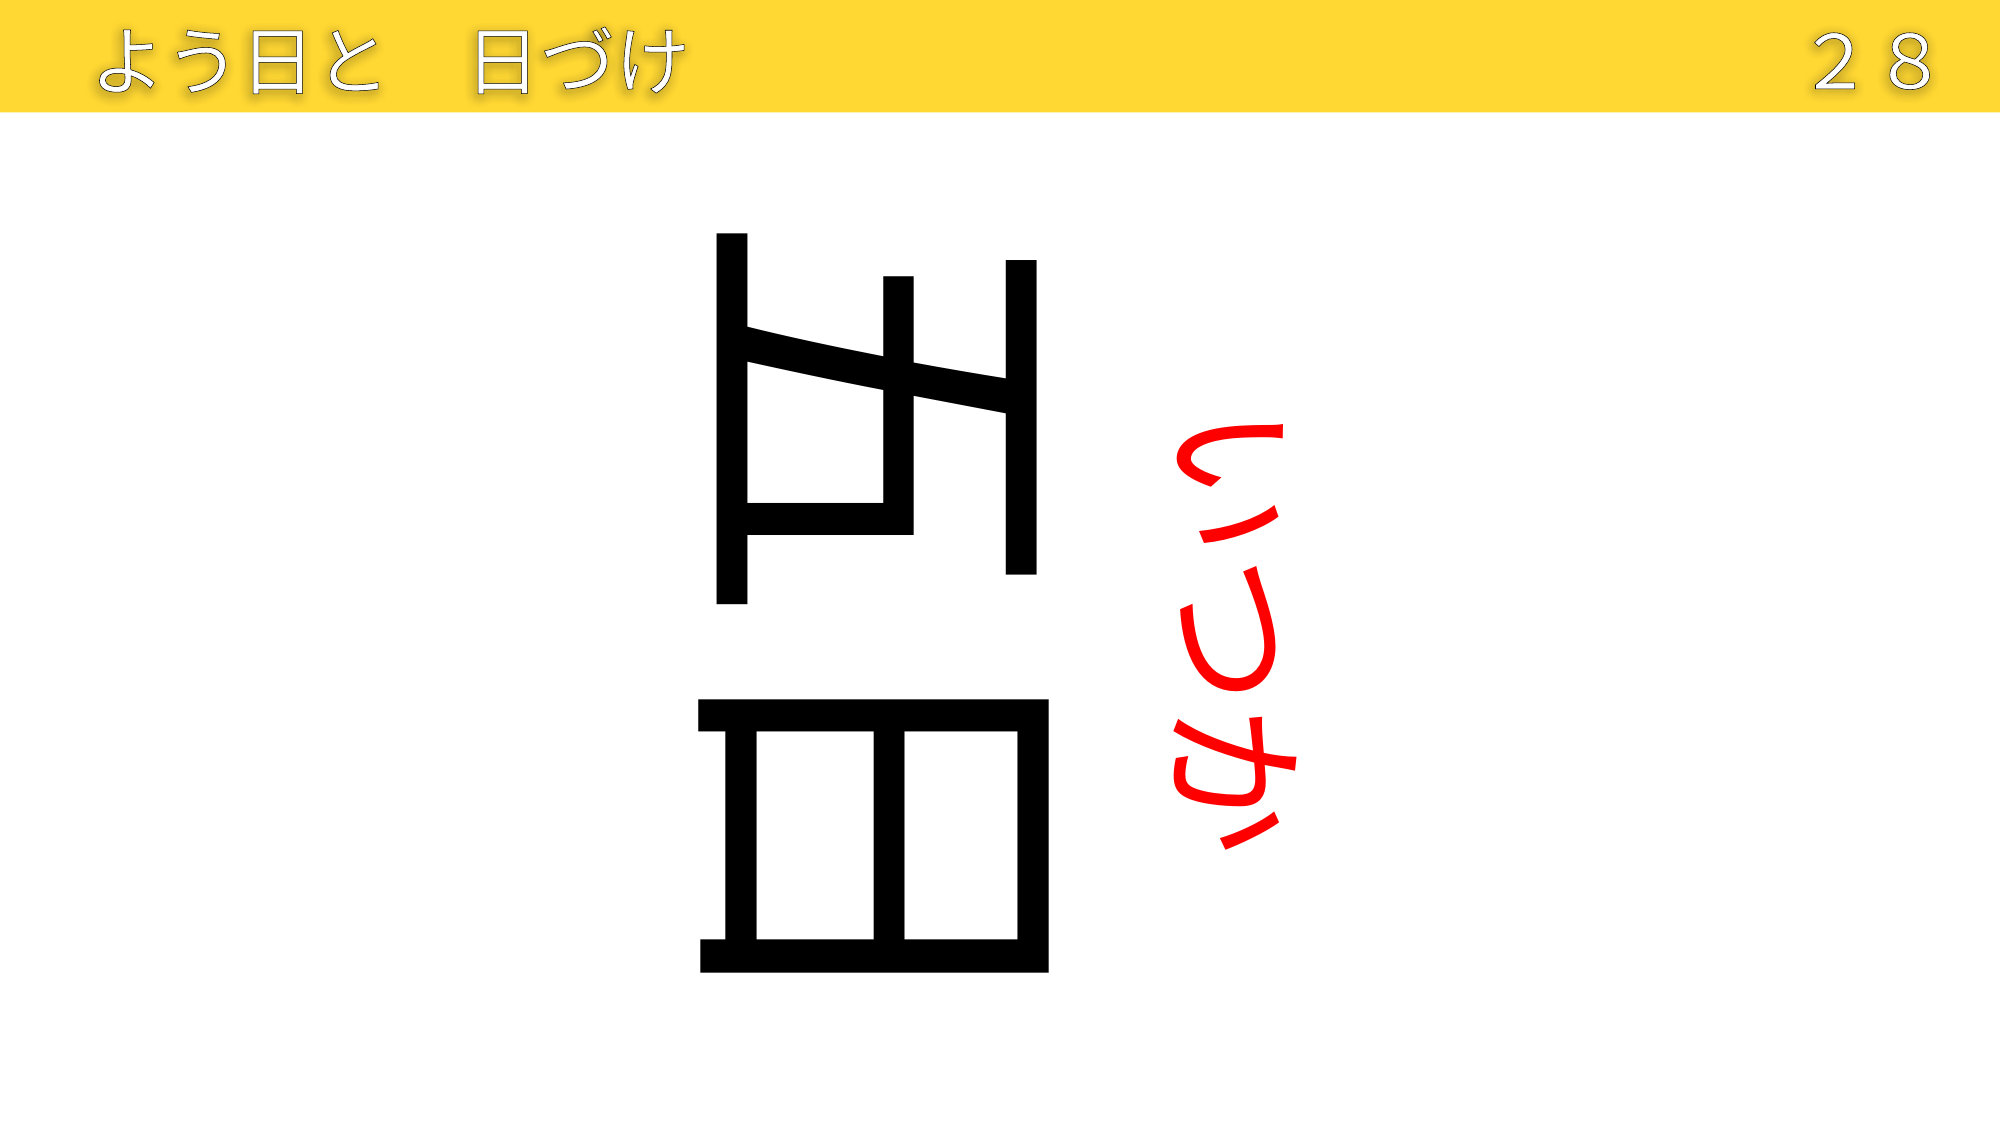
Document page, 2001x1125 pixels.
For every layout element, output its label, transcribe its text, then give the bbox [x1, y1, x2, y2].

text_box ２８ [1782, 6, 1963, 112]
text_box [0, 0, 2000, 113]
text_box よう日と 日づけ [75, 6, 787, 112]
text_box 五日 [616, 195, 1152, 1125]
text_box いつか [1124, 390, 1337, 861]
